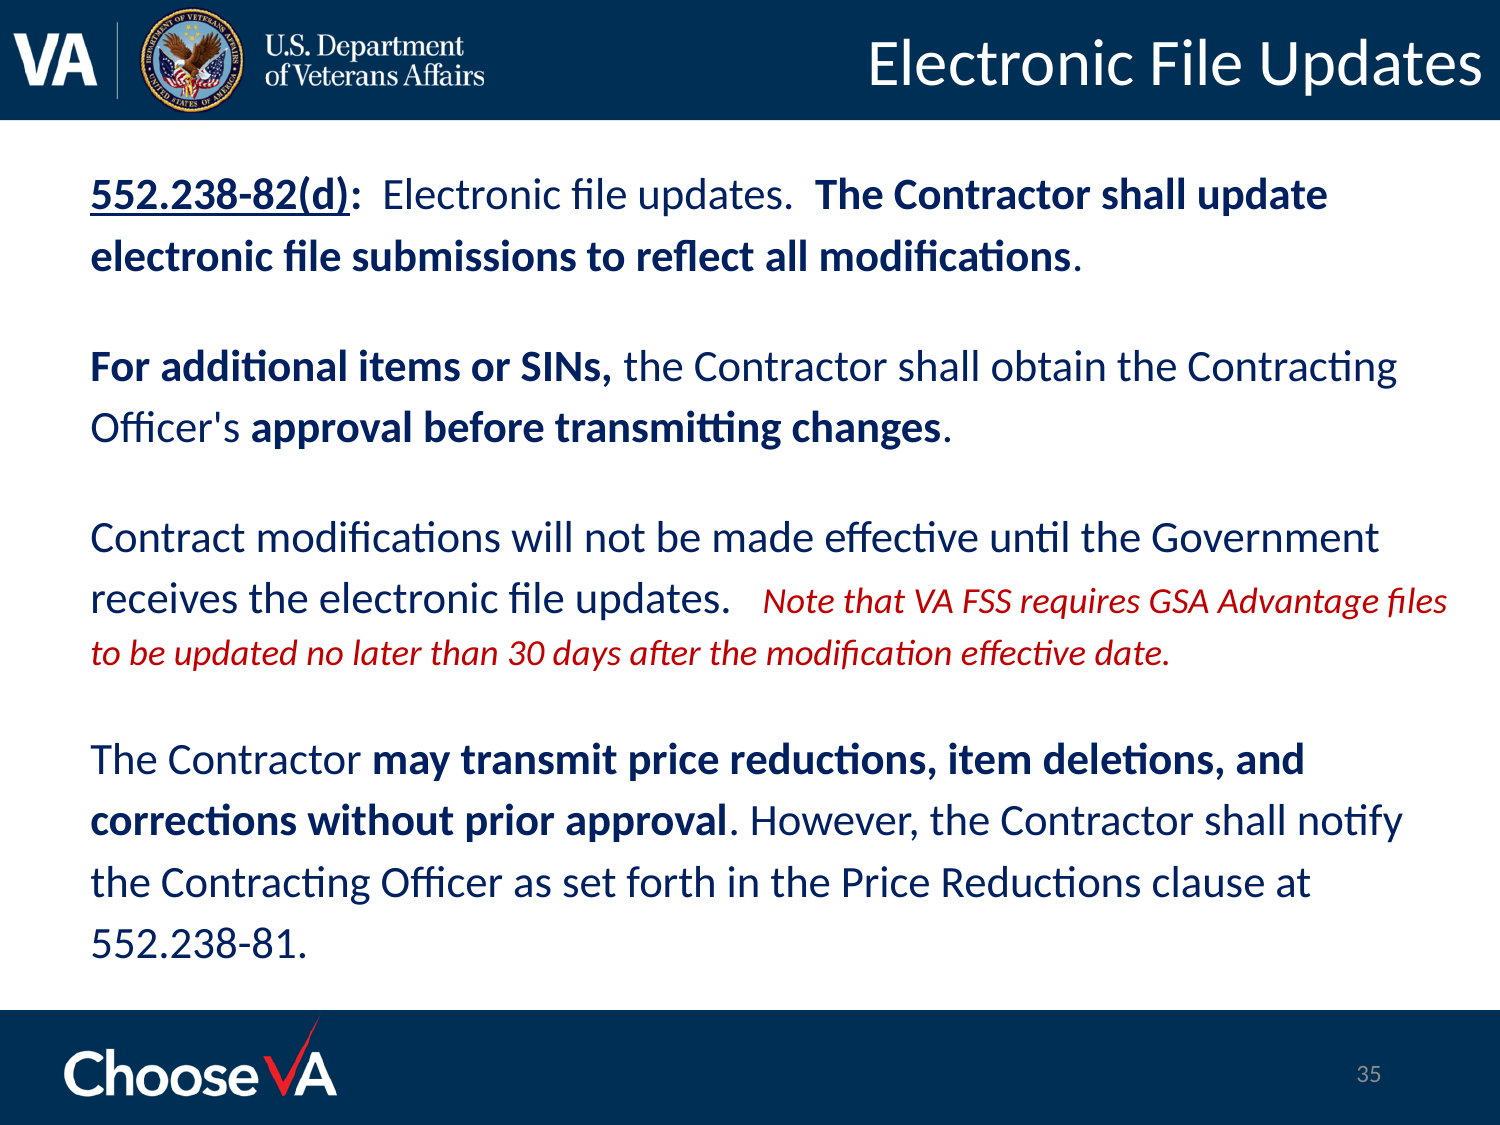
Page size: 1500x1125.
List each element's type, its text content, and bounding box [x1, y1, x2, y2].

picture [13, 7, 387, 113]
title Electronic File Updates [387, 6, 1500, 122]
slide_number 35 [1059, 1042, 1397, 1103]
list 552.238-82(d): Electronic file updates. The Contractor shall update electronic file submissions to reflect all modifications. For additional items or SINs, the Contractor shall obtain the Contracting Officer's approval before transmitting changes. Contract modifications will not be made effective until the Government receives the electronic file updates. Note that VA FSS requires GSA Advantage files to be updated no later than 30 days after the modification effective date. The Contractor may transmit price reductions, item deletions, and corrections without prior approval. However, the Contractor shall notify the Contracting Officer as set forth in the Price Reductions clause at 552.238-81. [75, 149, 1488, 975]
picture [62, 1014, 337, 1111]
